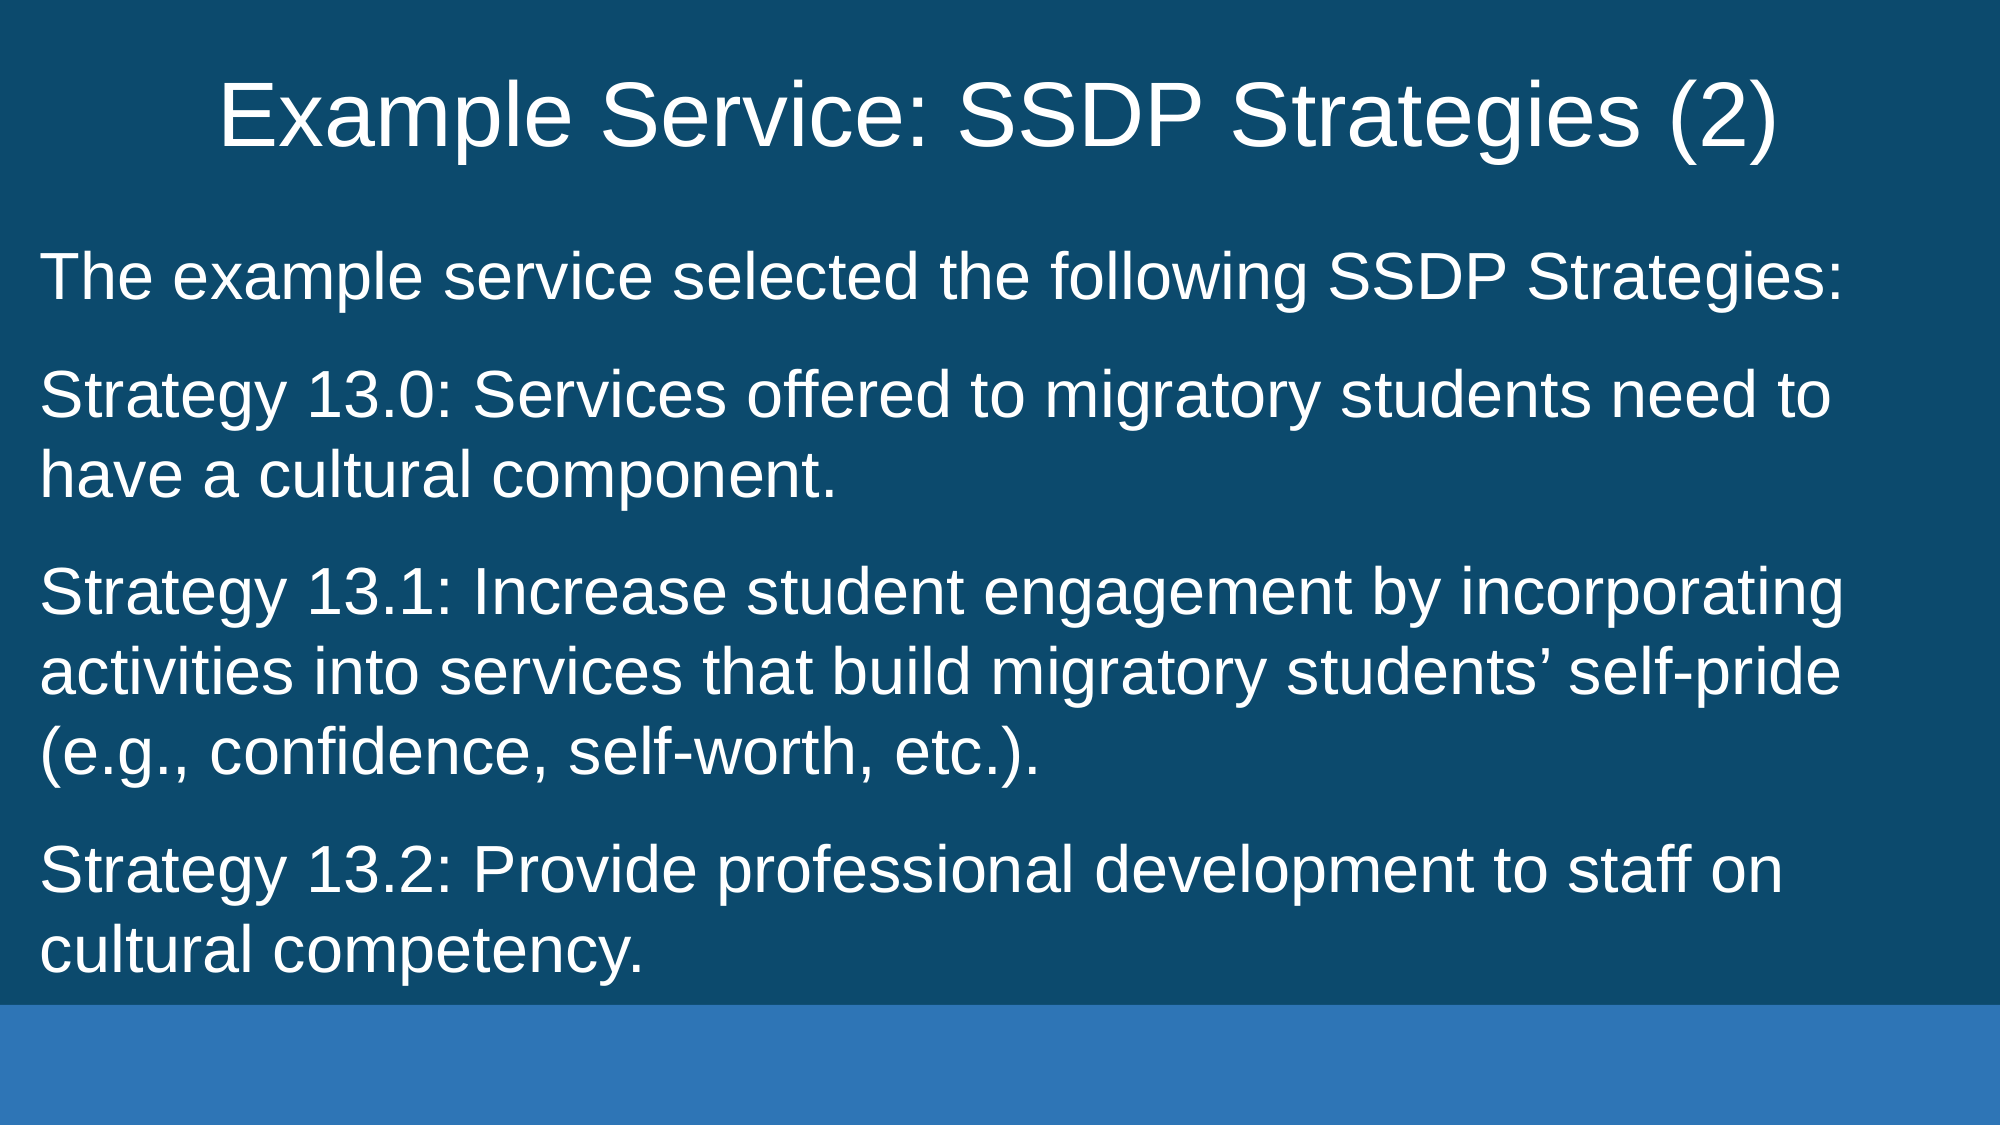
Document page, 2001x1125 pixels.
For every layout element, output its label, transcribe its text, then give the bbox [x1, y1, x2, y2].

title Example Service: SSDP Strategies (2) [24, 8, 1975, 225]
list The example service selected the following SSDP Strategies: Strategy 13.0: Services offered to migratory students need to have a cultural component. Strategy 13.1: Increase student engagement by incorporating activities into services that build migratory students’ self-pride (e.g., confidence, self-worth, etc.). Strategy 13.2: Provide professional development to staff on cultural competency. [24, 225, 1975, 1092]
